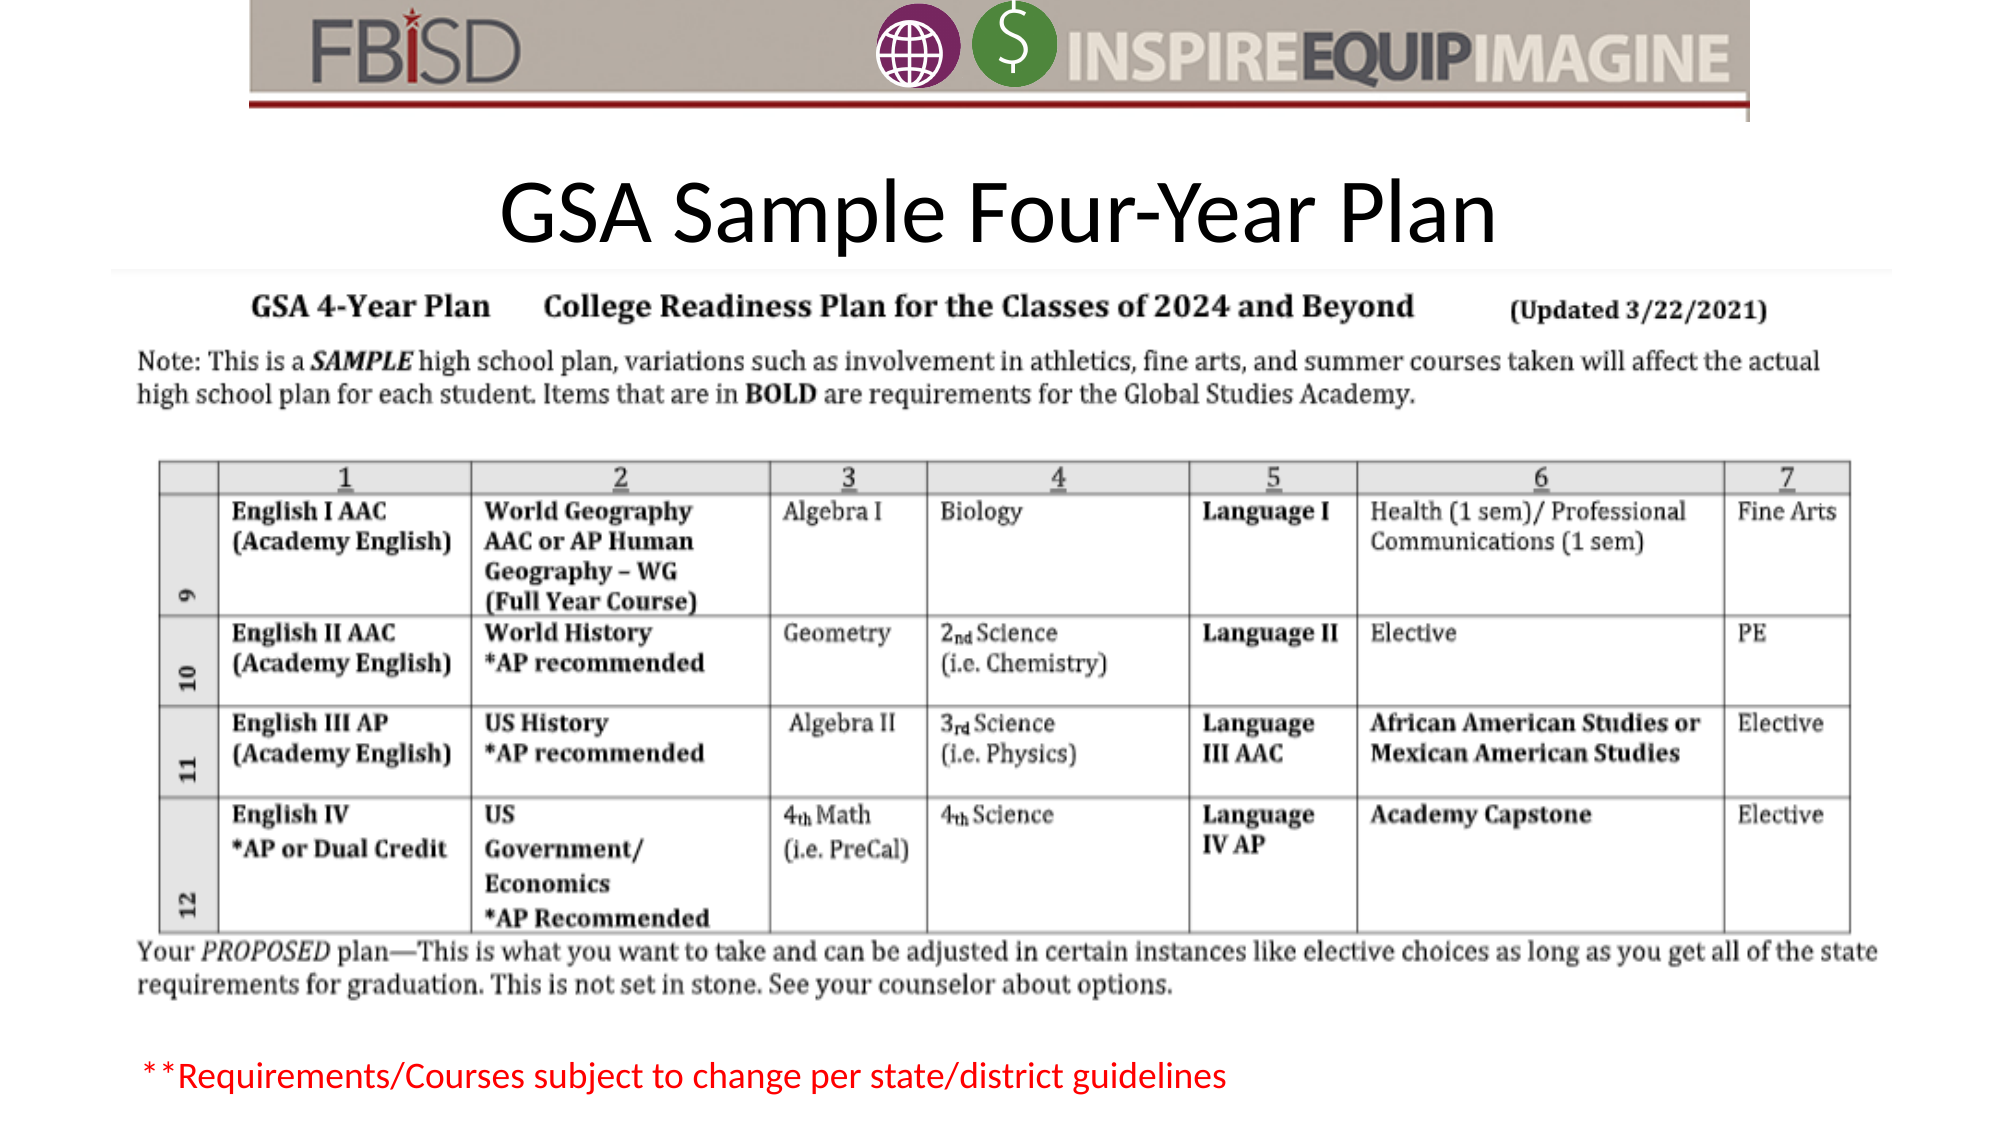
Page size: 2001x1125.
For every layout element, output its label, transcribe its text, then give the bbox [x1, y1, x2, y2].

text_box GSA Sample Four-Year Plan [453, 143, 1547, 268]
text_box **Requirements/Courses subject to change per state/district guidelines [125, 1043, 1259, 1104]
picture [249, 0, 1751, 123]
picture [110, 269, 1892, 1010]
